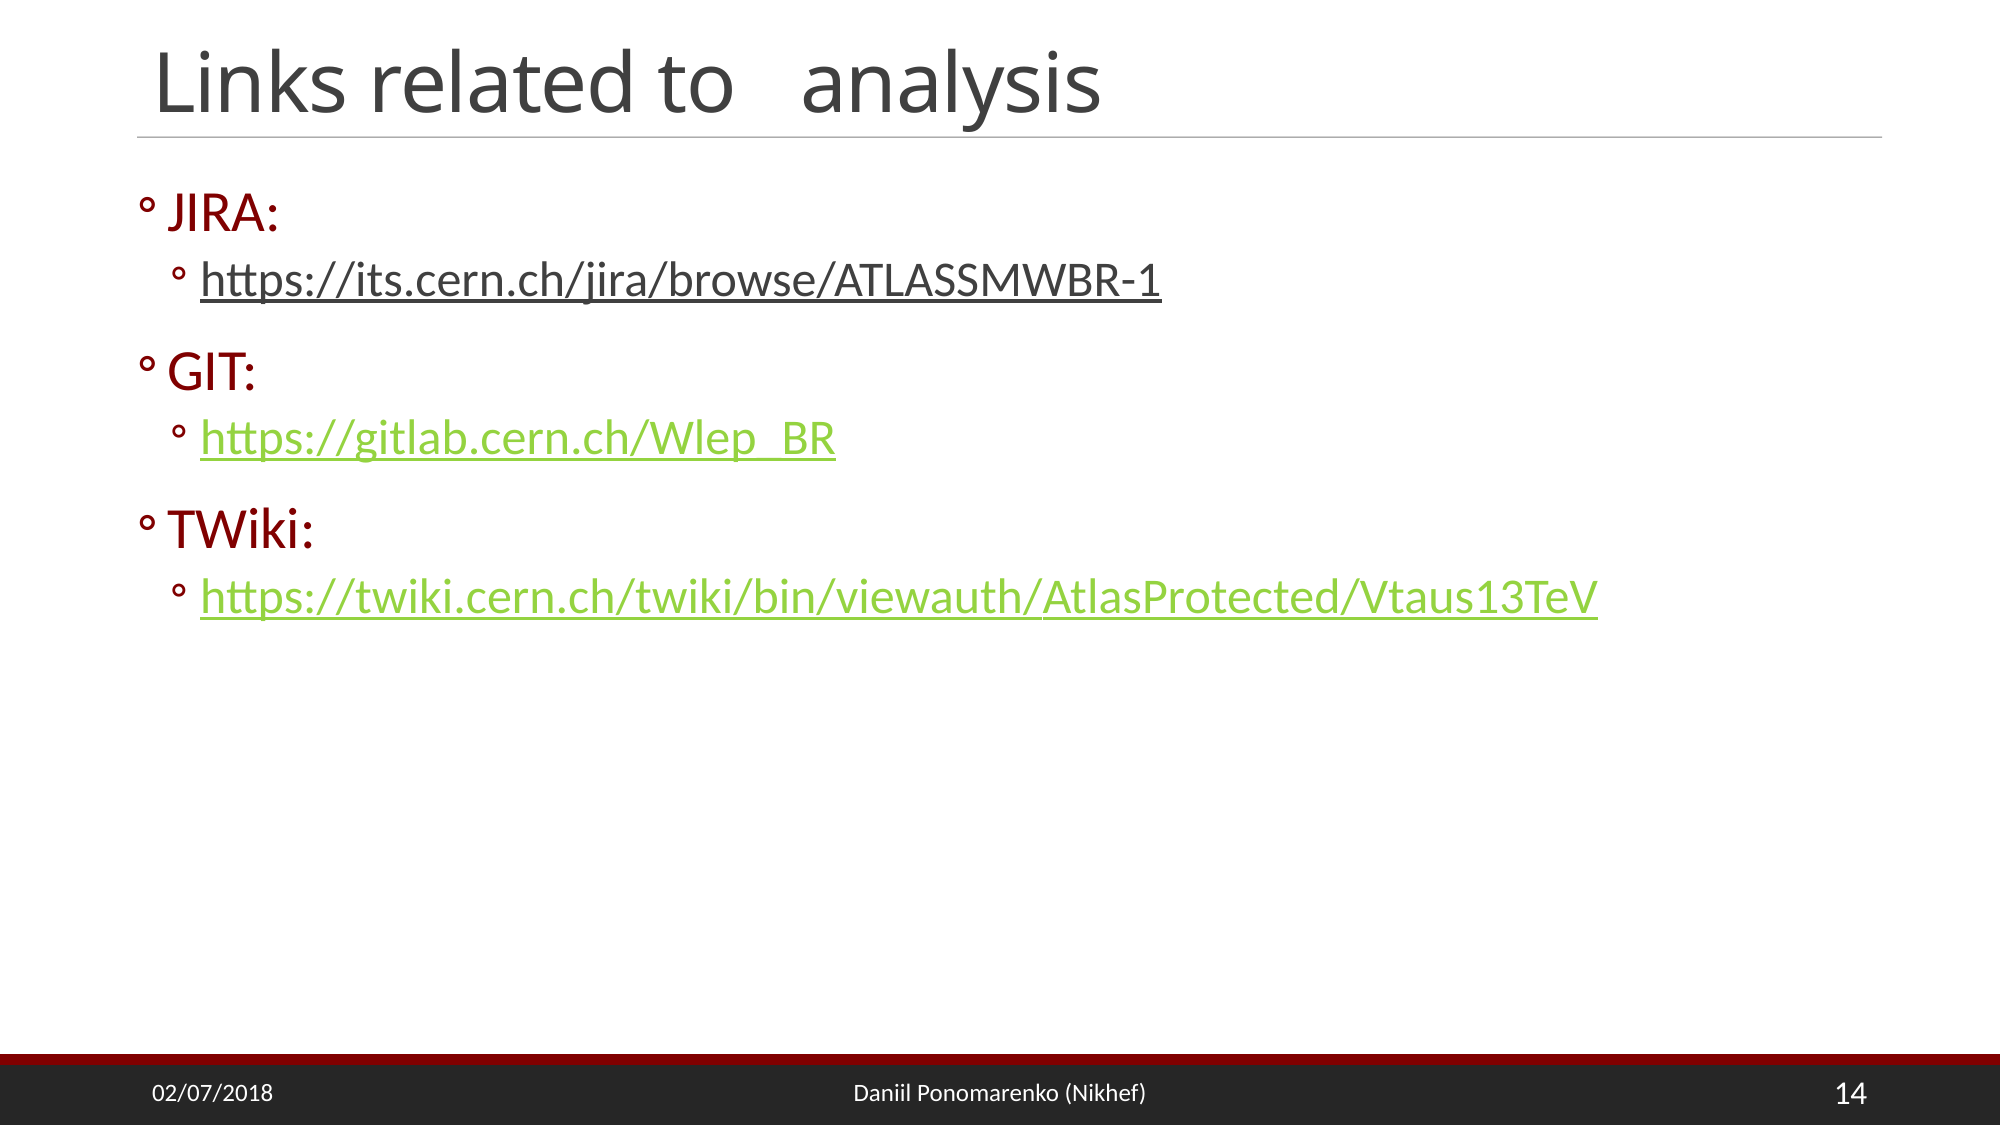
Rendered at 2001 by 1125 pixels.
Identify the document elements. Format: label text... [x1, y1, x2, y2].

list JIRA: https://its.cern.ch/jira/browse/ATLASSMWBR-1 GIT: https://gitlab.cern.ch/Wlep_BR TWiki: https://twiki.cern.ch/twiki/bin/viewauth/AtlasProtected/Vtaus13TeV [137, 174, 1883, 1010]
slide_number 14 [1666, 1065, 1883, 1119]
footer Daniil Ponomarenko (Nikhef) [477, 1065, 1523, 1119]
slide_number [137, 1065, 477, 1119]
